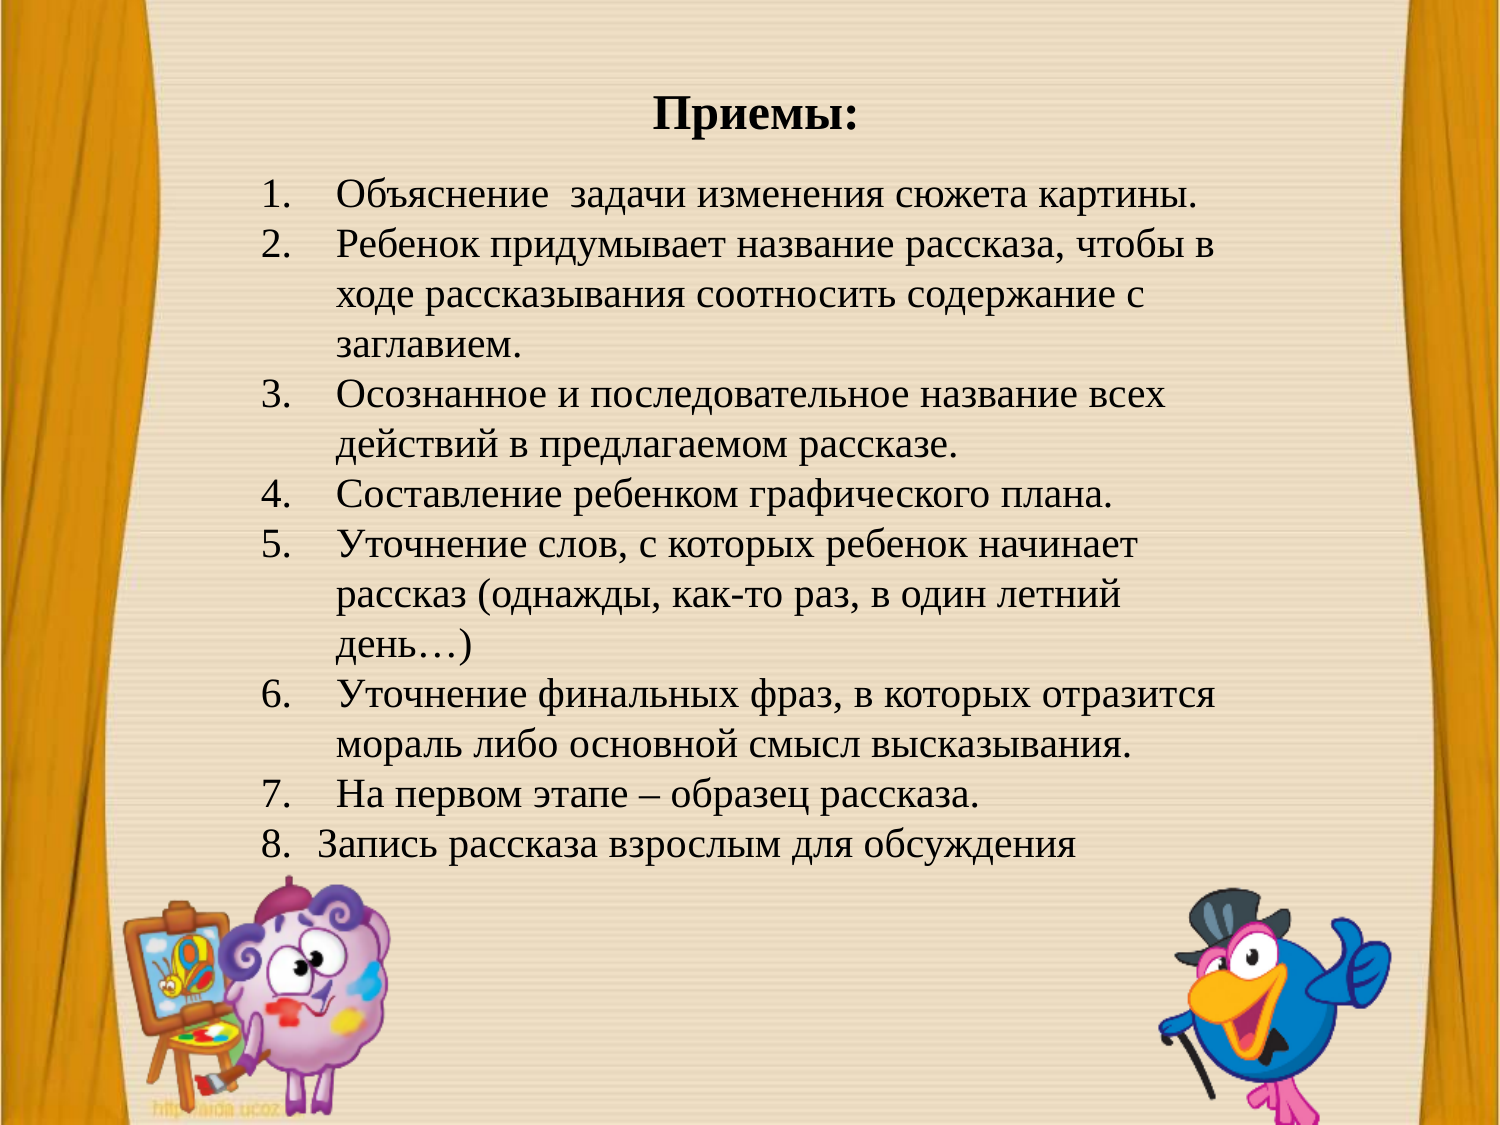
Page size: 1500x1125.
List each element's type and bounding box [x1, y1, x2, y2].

list [0, 0, 1500, 1125]
